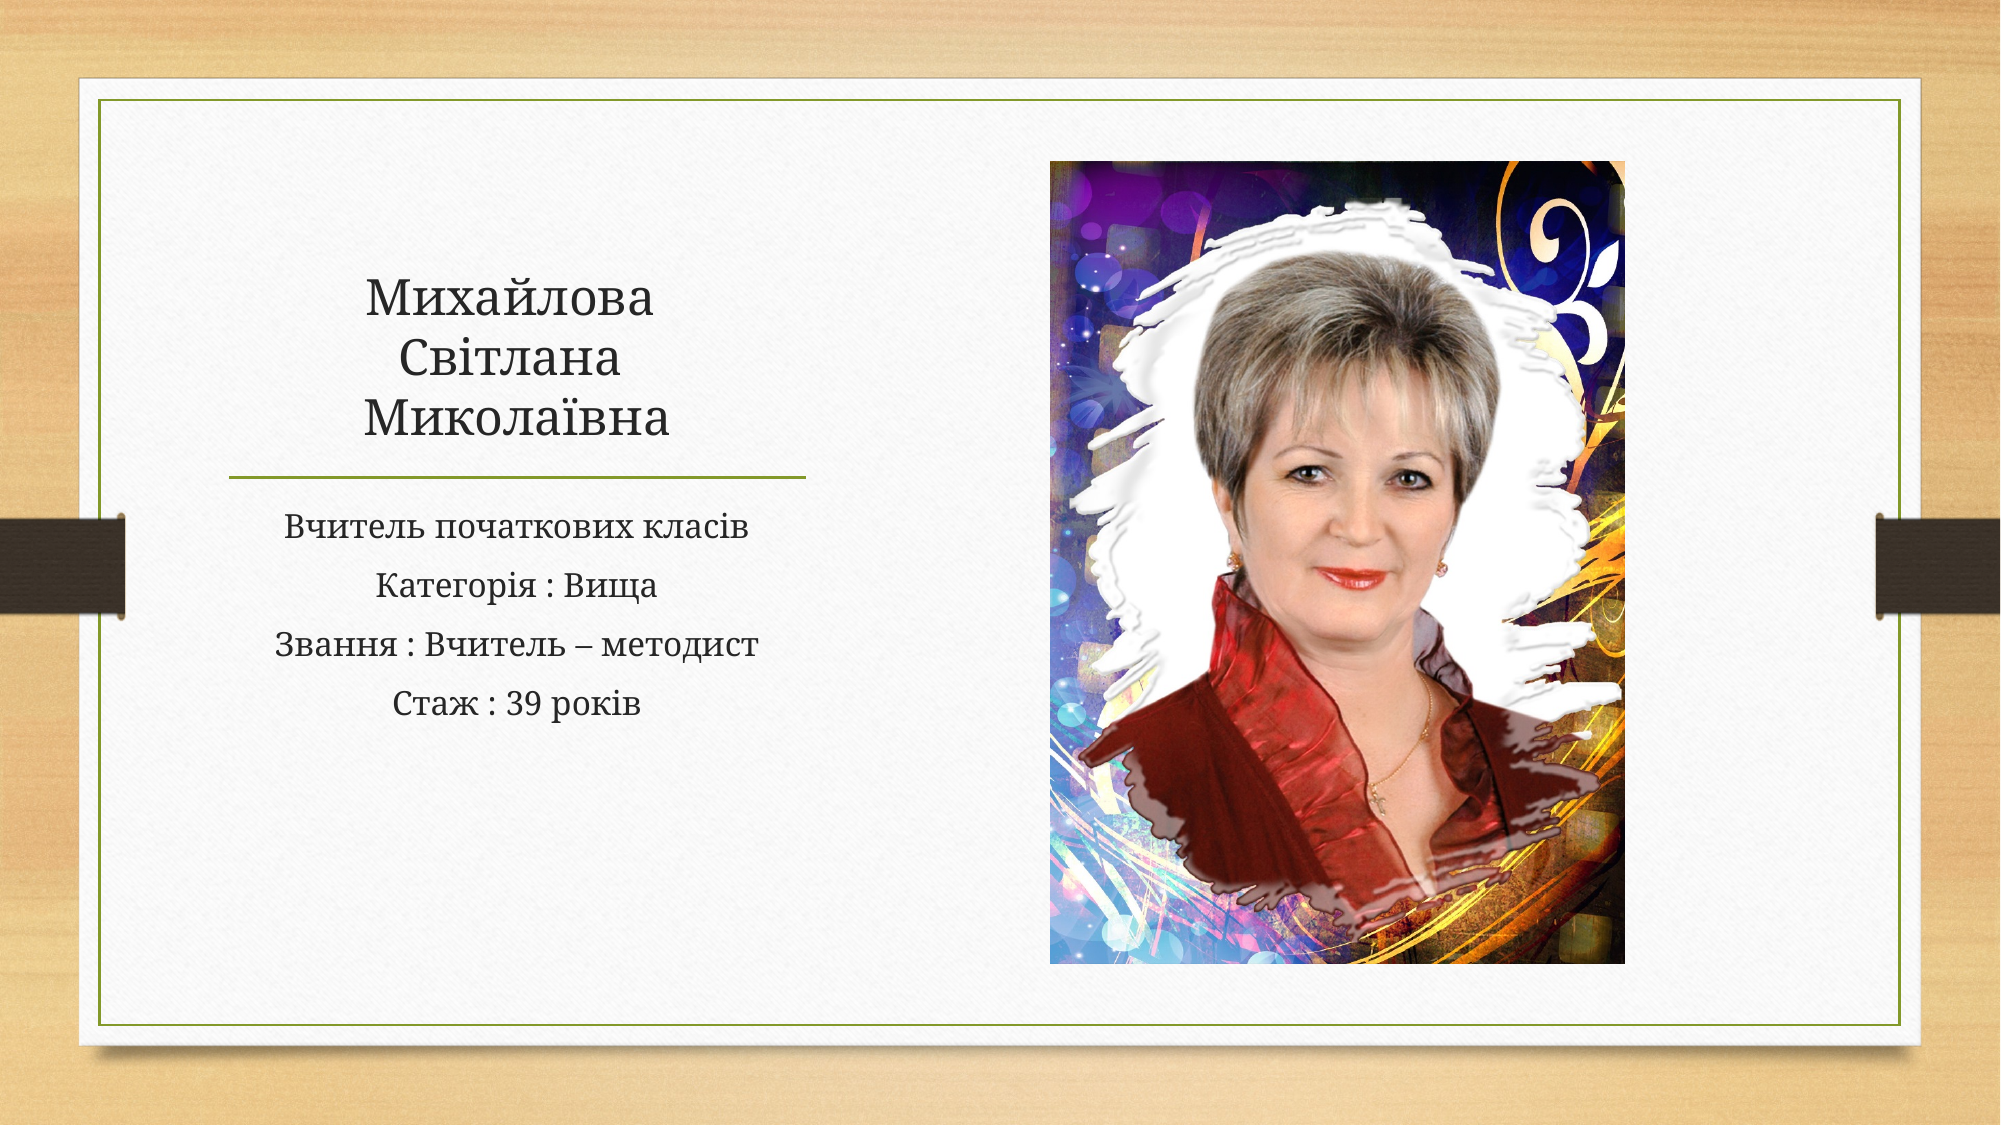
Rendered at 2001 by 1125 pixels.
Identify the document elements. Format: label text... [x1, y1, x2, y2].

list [1050, 160, 1625, 965]
picture [0, 0, 2001, 1125]
list Вчитель початкових класів Категорія : Вища Звання : Вчитель – методист Стаж : 39 років [212, 497, 823, 898]
title Михайлова Світлана Миколаївна [212, 227, 823, 453]
